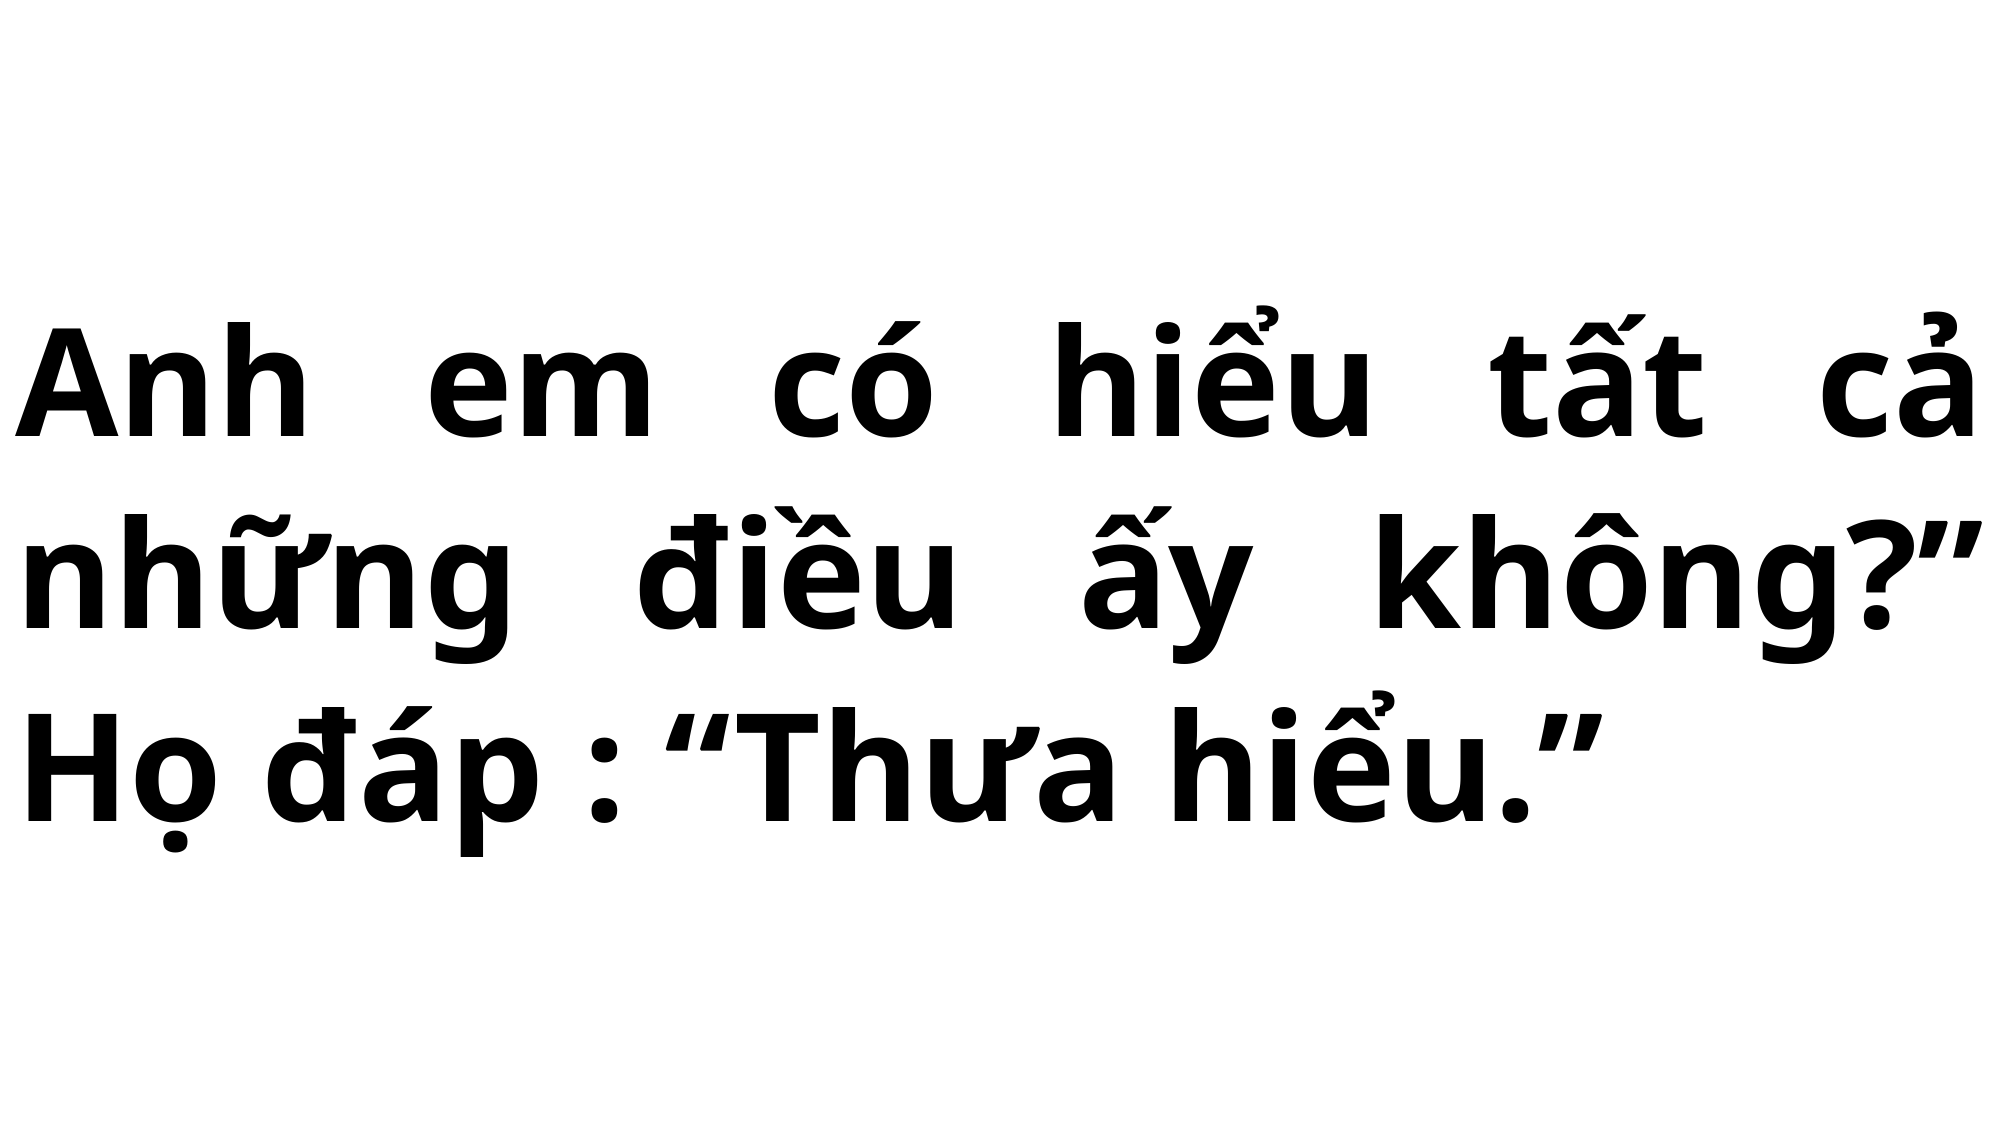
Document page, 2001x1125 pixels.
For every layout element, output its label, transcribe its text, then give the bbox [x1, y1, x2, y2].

title Anh em có hiểu tất cả những điều ấy không?” Họ đáp : “Thưa hiểu.” [0, 0, 2000, 1125]
